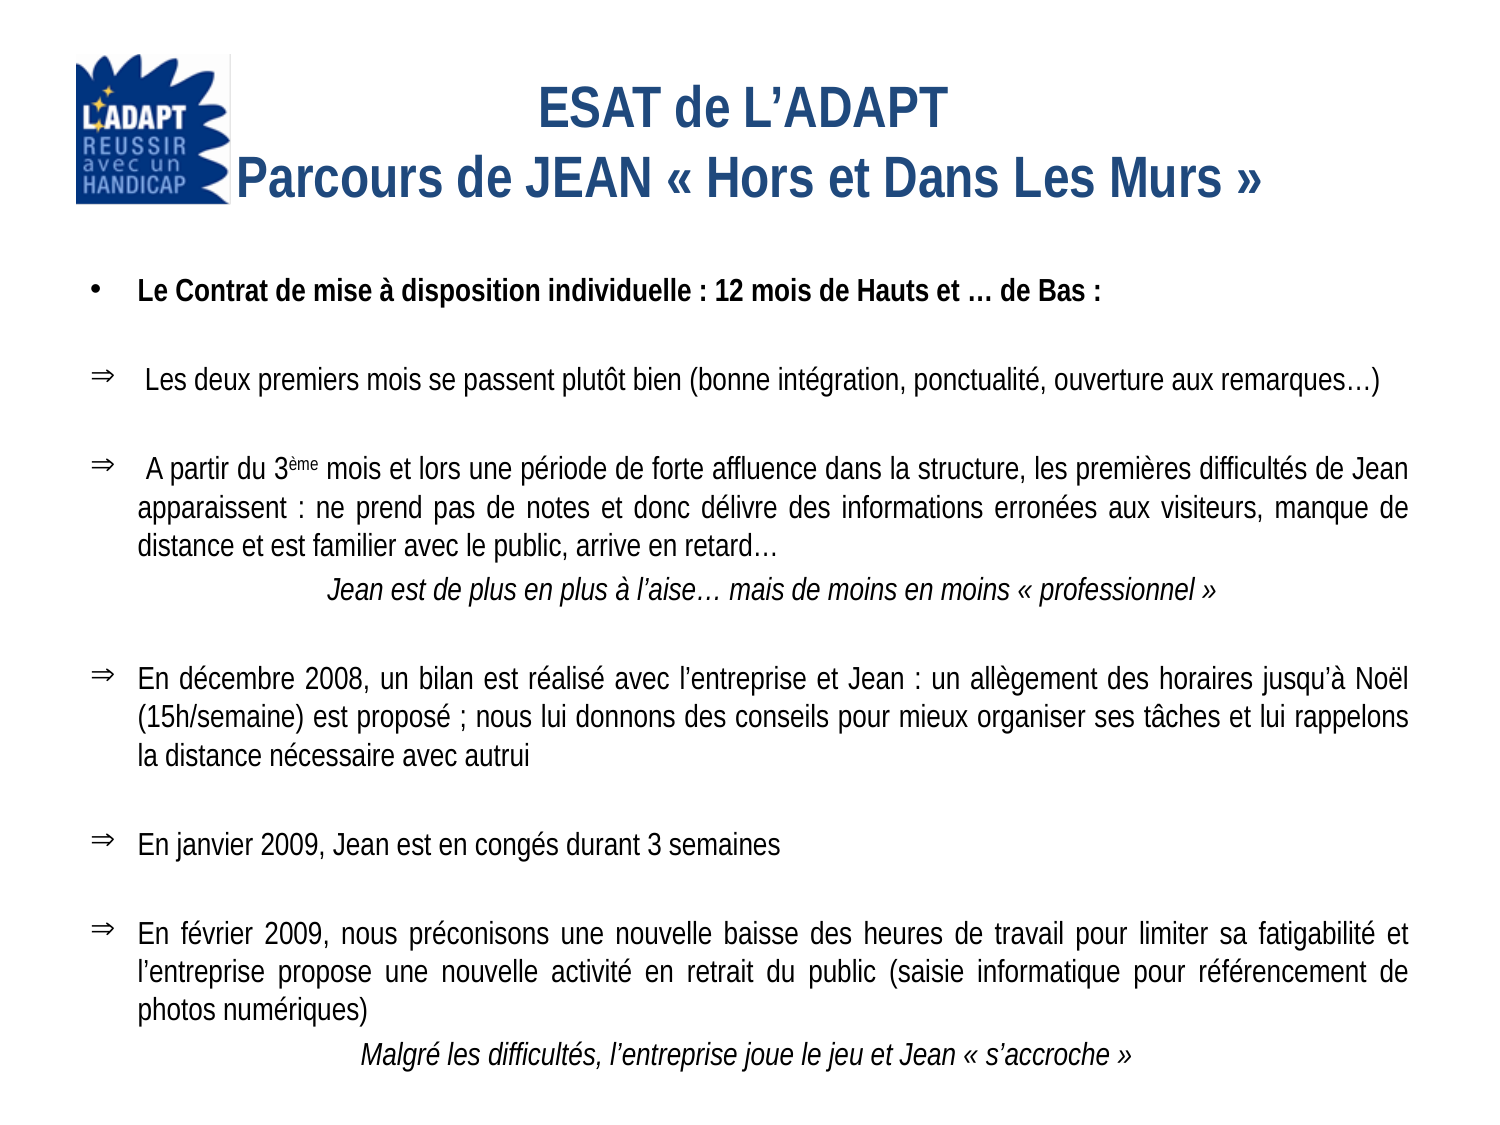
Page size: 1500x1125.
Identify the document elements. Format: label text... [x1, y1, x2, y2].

title ESAT de L’ADAPT Parcours de JEAN « Hors et Dans Les Murs » [75, 45, 1425, 233]
list Le Contrat de mise à disposition individuelle : 12 mois de Hauts et … de Bas : Les deux premiers mois se passent plutôt bien (bonne intégration, ponctualité, ouverture aux remarques…) A partir du 3ème mois et lors une période de forte affluence dans la structure, les premières difficultés de Jean apparaissent : ne prend pas de notes et donc délivre des informations erronées aux visiteurs, manque de distance et est familier avec le public, arrive en retard… Jean est de plus en plus à l’aise… mais de moins en moins « professionnel » En décembre 2008, un bilan est réalisé avec l’entreprise et Jean : un allègement des horaires jusqu’à Noël (15h/semaine) est proposé ; nous lui donnons des conseils pour mieux organiser ses tâches et lui rappelons la distance nécessaire avec autrui En janvier 2009, Jean est en congés durant 3 semaines En février 2009, nous préconisons une nouvelle baisse des heures de travail pour limiter sa fatigabilité et l’entreprise propose une nouvelle activité en retrait du public (saisie informatique pour référencement de photos numériques) Malgré les difficultés, l’entreprise joue le jeu et Jean « s’accroche » [75, 262, 1425, 1106]
picture [76, 54, 232, 207]
